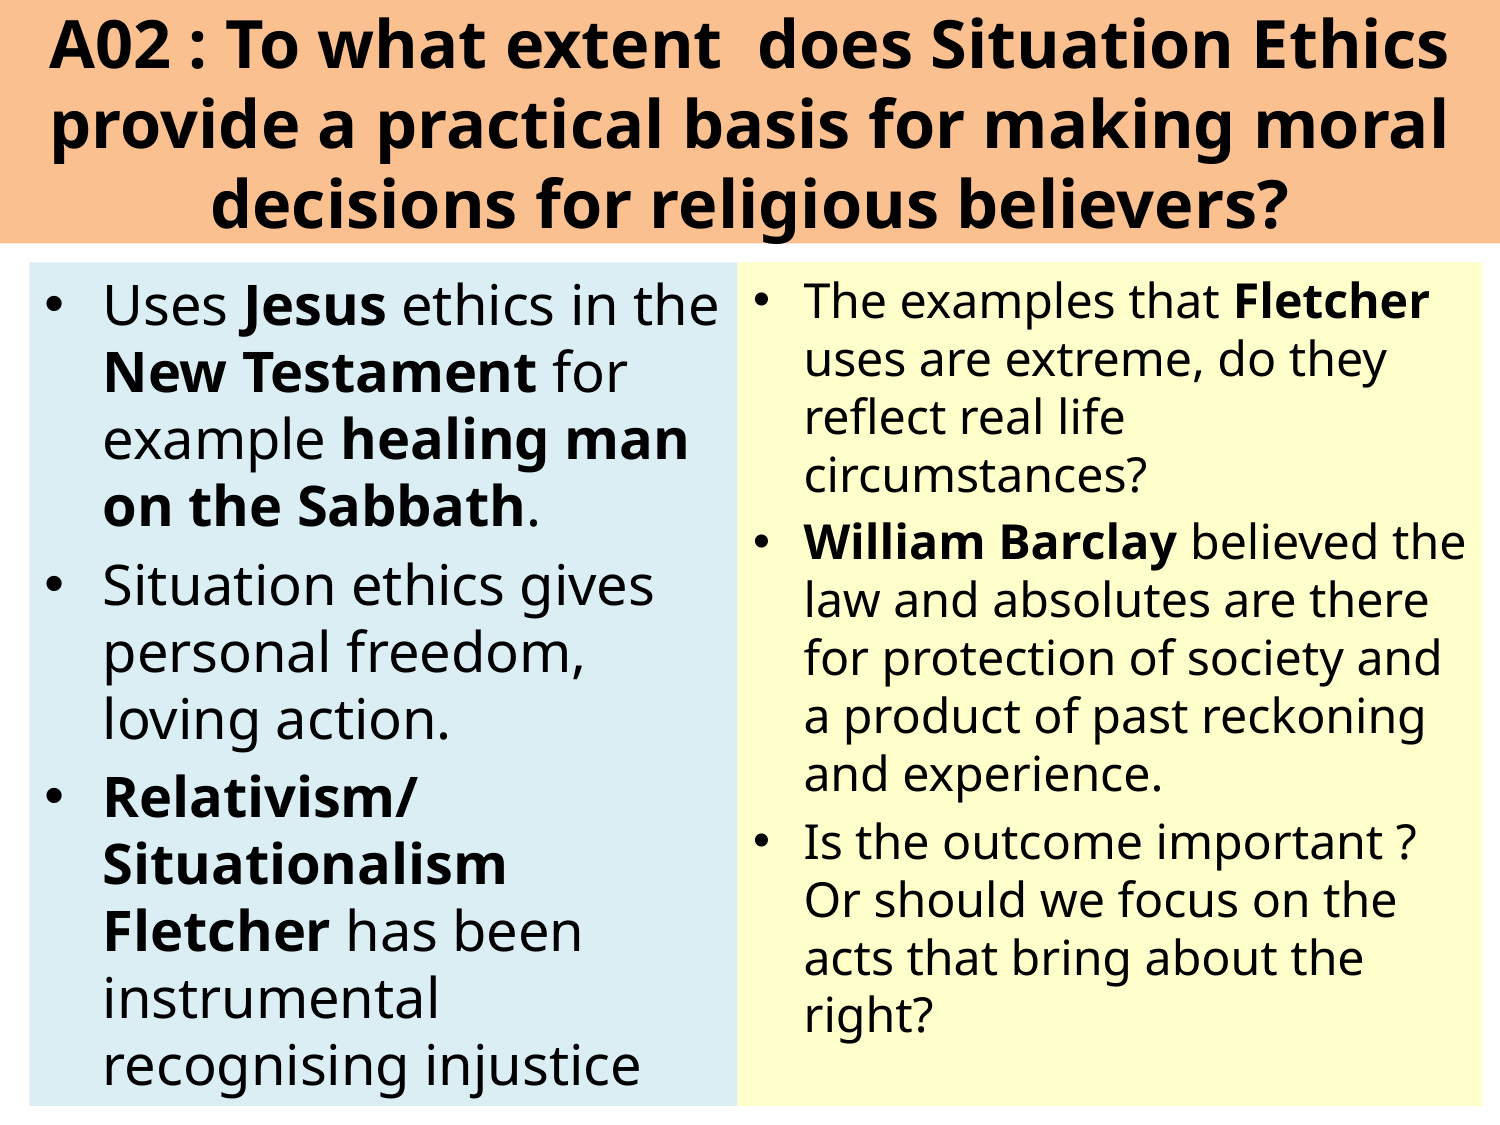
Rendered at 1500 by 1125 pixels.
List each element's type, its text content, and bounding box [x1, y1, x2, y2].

list The examples that Fletcher uses are extreme, do they reflect real life circumstances? William Barclay believed the law and absolutes are there for protection of society and a product of past reckoning and experience. Is the outcome important ? Or should we focus on the acts that bring about the right? [738, 262, 1483, 1106]
list Uses Jesus ethics in the New Testament for example healing man on the Sabbath. Situation ethics gives personal freedom, loving action. Relativism/ Situationalism Fletcher has been instrumental recognising injustice [29, 262, 738, 1106]
title A02 : To what extent does Situation Ethics provide a practical basis for making moral decisions for religious believers? [0, 0, 1500, 244]
